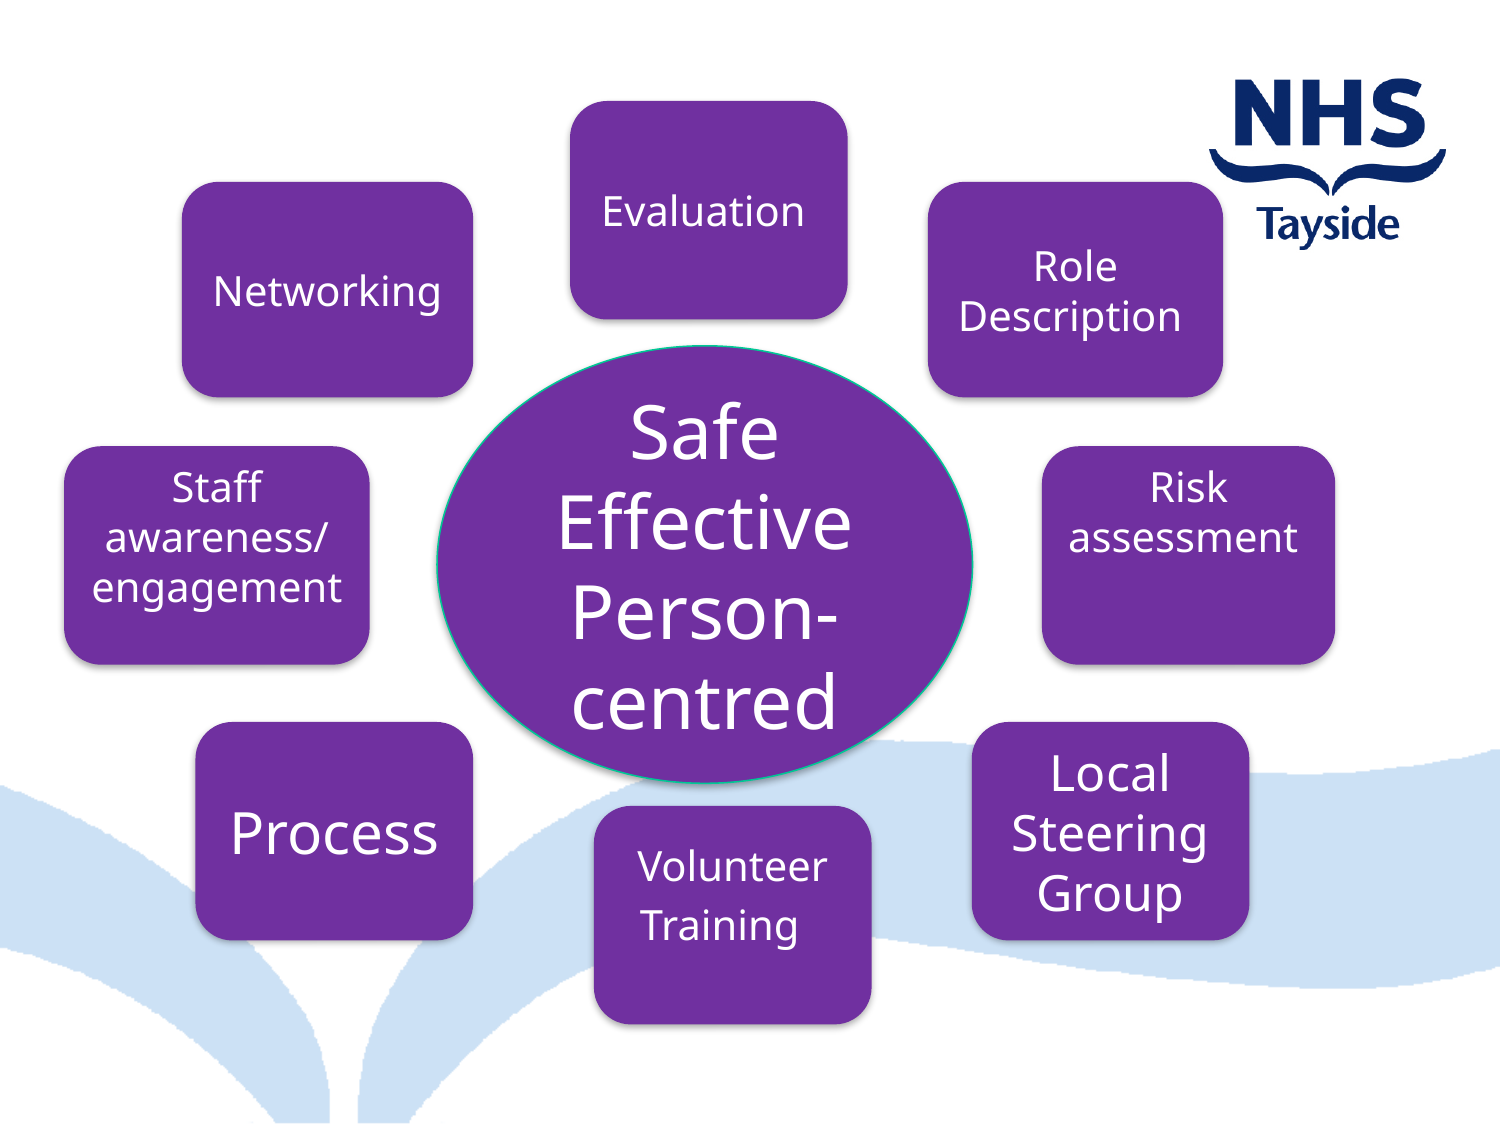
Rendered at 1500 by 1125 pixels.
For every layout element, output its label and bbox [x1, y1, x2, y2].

text_box [64, 101, 1335, 1024]
picture [0, 0, 1500, 1125]
